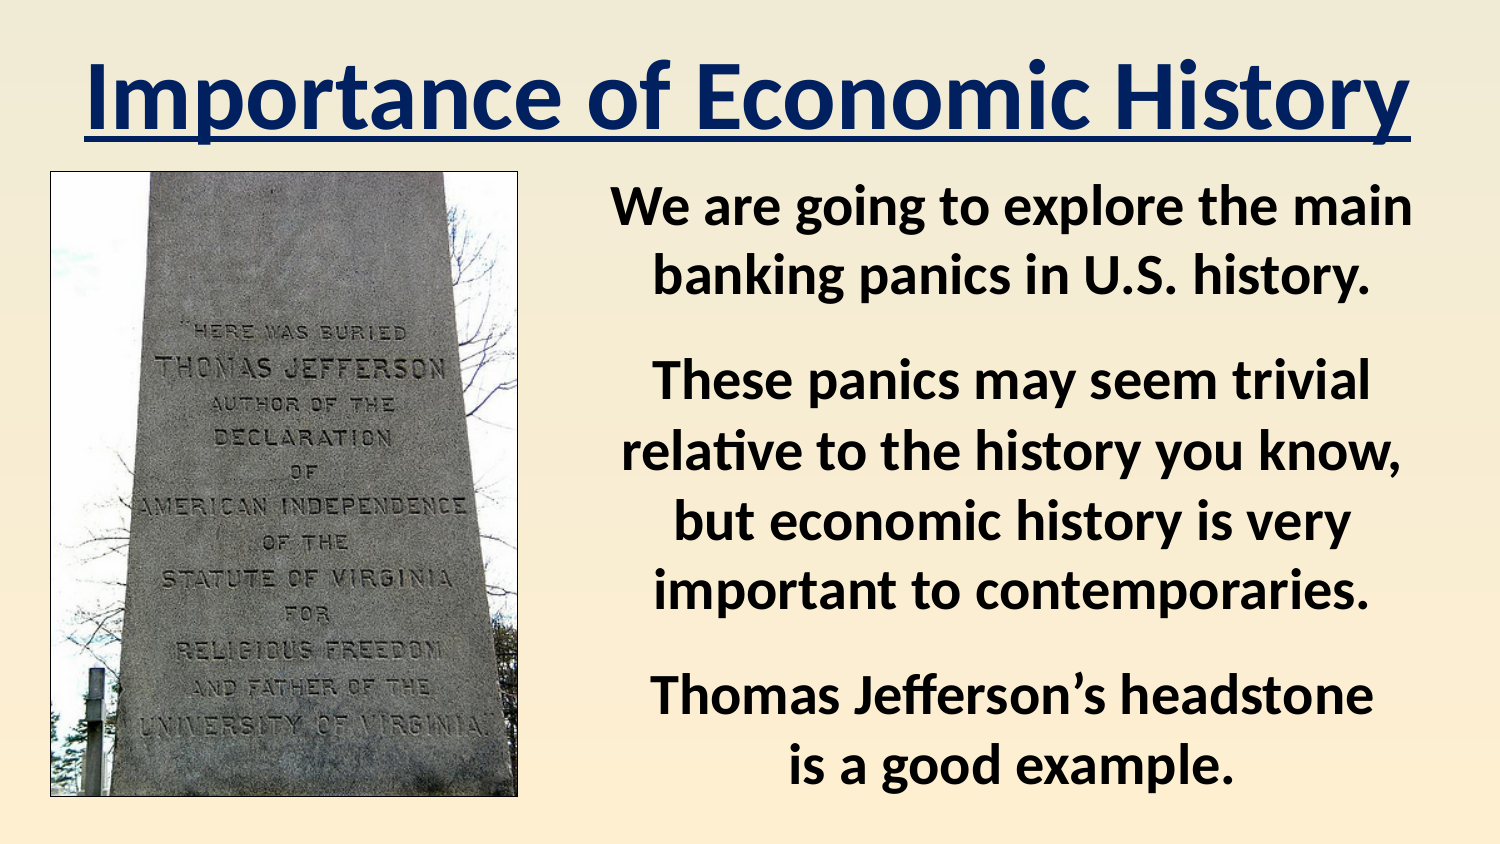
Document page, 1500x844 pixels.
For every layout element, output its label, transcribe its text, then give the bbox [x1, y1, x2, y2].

text_box Importance of Economic History [69, 21, 1427, 157]
picture [49, 171, 518, 798]
text_box We are going to explore the main banking panics in U.S. history. These panics may seem trivial relative to the history you know, but economic history is very important to contemporaries. Thomas Jefferson’s headstone is a good example. [562, 159, 1463, 804]
